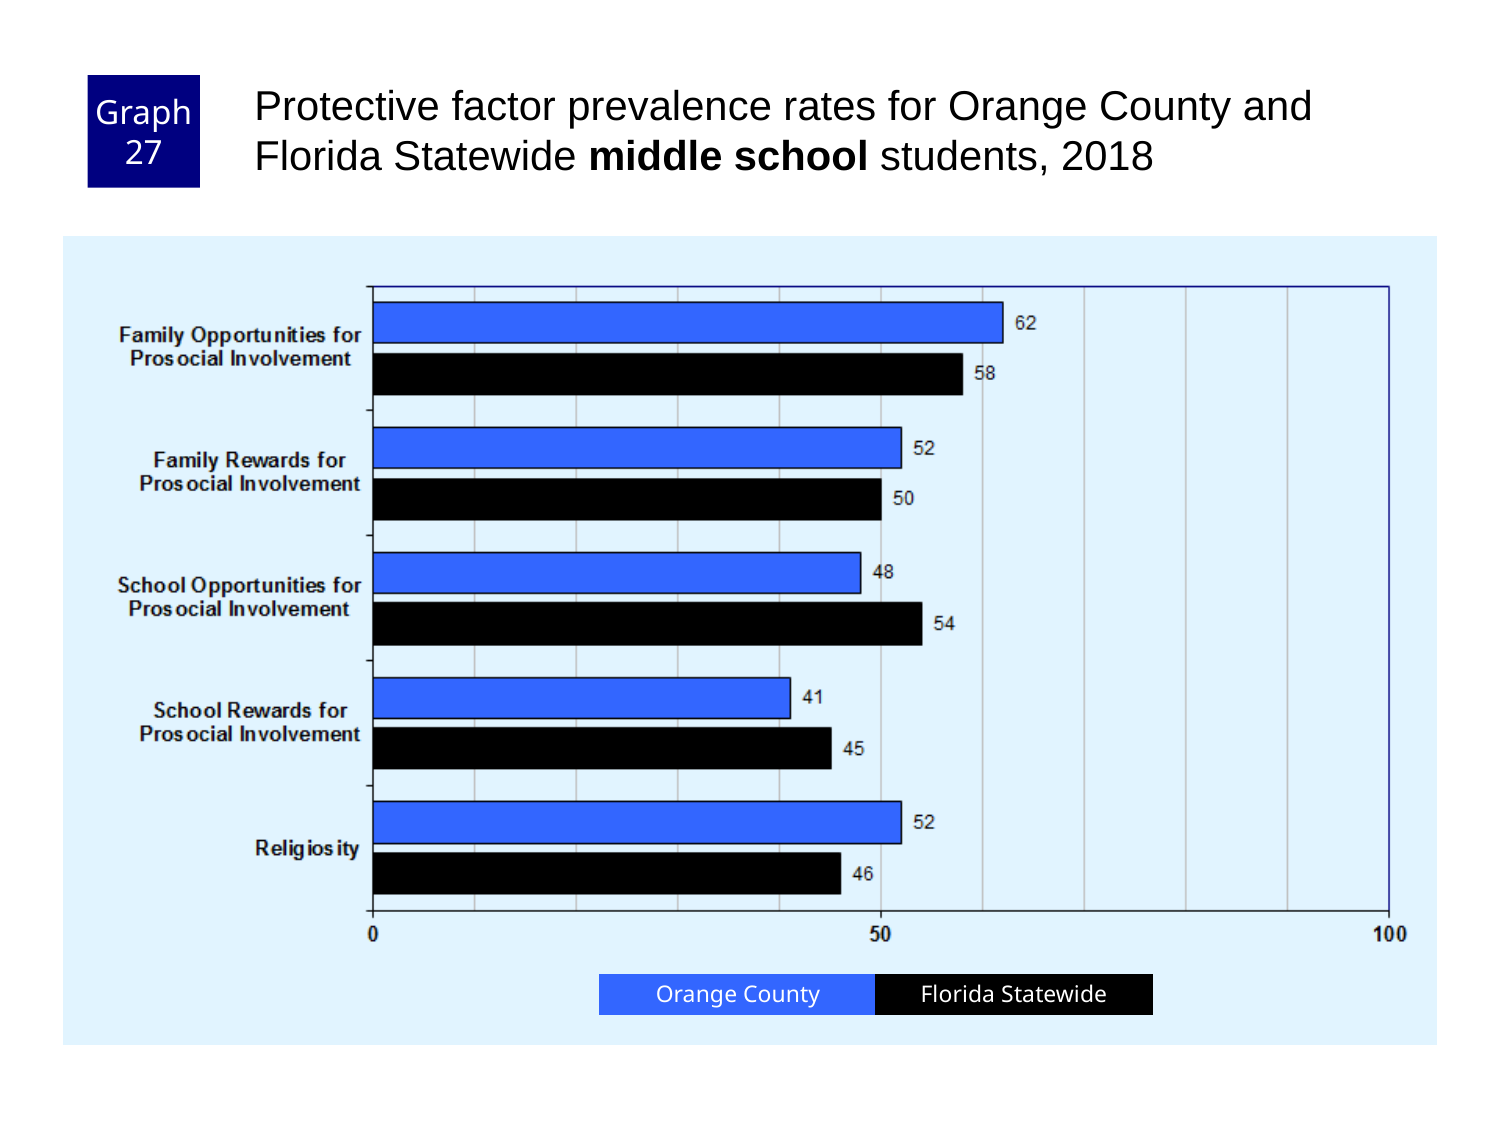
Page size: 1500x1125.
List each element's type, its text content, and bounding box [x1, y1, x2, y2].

text_box Protective factor prevalence rates for Orange County and Florida Statewide middle school students, 2018 [249, 75, 1438, 200]
text_box Graph 27 [87, 75, 200, 188]
picture [62, 236, 1437, 1046]
